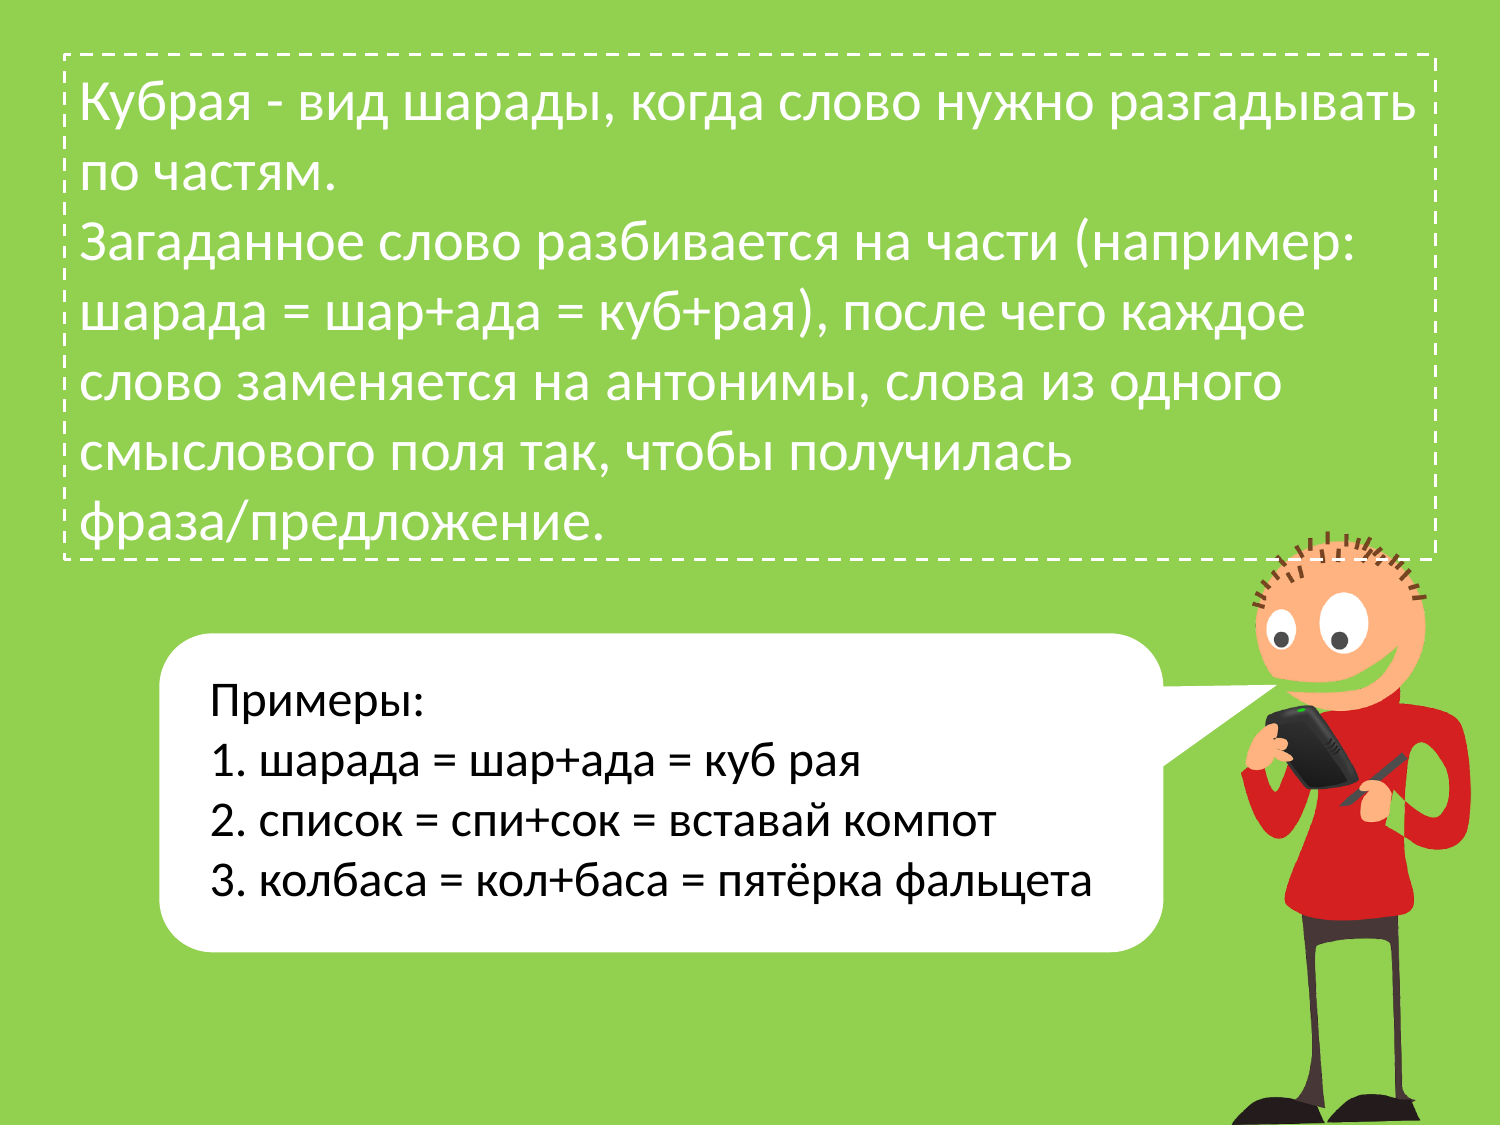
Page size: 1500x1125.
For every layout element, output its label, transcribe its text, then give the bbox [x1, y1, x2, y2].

text_box [157, 631, 1197, 955]
text_box Примеры: 1. шарада = шар+ада = куб рая 2. список = спи+сок = вставай компот 3. колбаса = кол+баса = пятёрка фальцета [194, 659, 1117, 915]
text_box Кубрая - вид шарады, когда слово нужно разгадывать по частям. Загаданное слово разбивается на части (например: шарада = шар+ада = куб+рая), после чего каждое слово заменяется на антонимы, слова из одного смыслового поля так, чтобы получилась фраза/предложение. [64, 54, 1436, 560]
picture [1202, 529, 1500, 1125]
